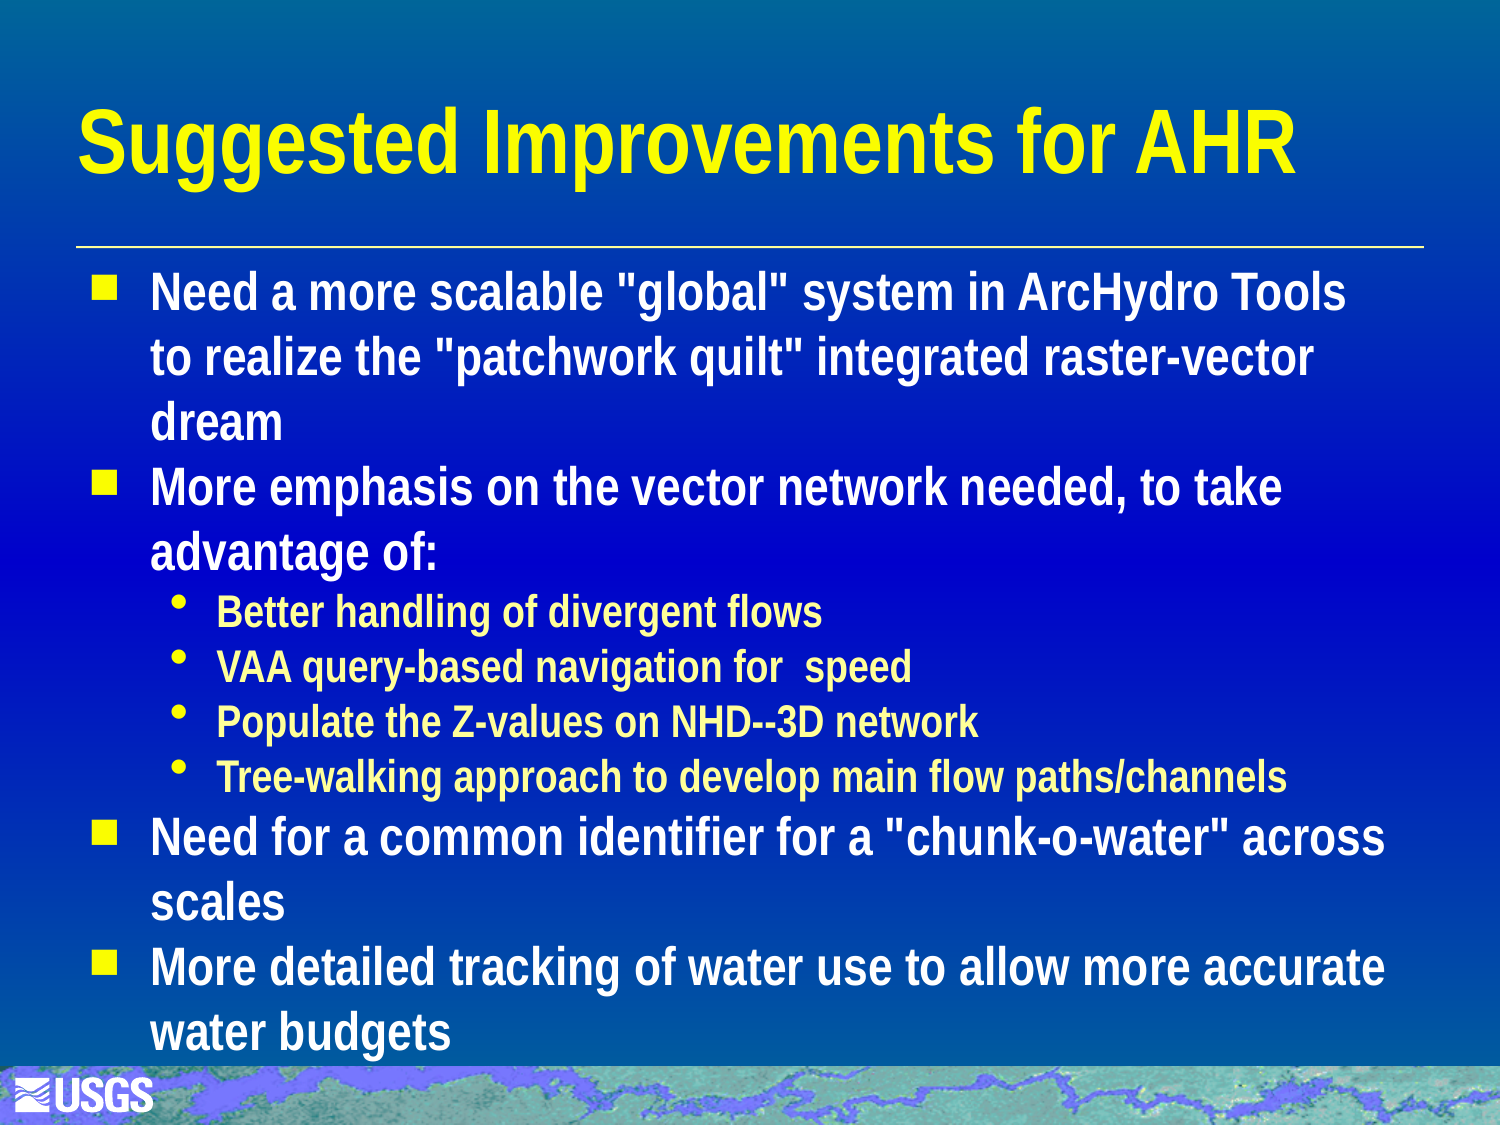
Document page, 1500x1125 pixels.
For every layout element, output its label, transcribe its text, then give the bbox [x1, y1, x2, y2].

picture [0, 1066, 1500, 1125]
title Suggested Improvements for AHR [61, 66, 1413, 208]
list Need a more scalable "global" system in ArcHydro Tools to realize the "patchwork quilt" integrated raster-vector dream More emphasis on the vector network needed, to take advantage of: Better handling of divergent flows VAA query-based navigation for speed Populate the Z-values on NHD--3D network Tree-walking approach to develop main flow paths/channels Need for a common identifier for a "chunk-o-water" across scales More detailed tracking of water use to allow more accurate water budgets [79, 248, 1413, 1067]
